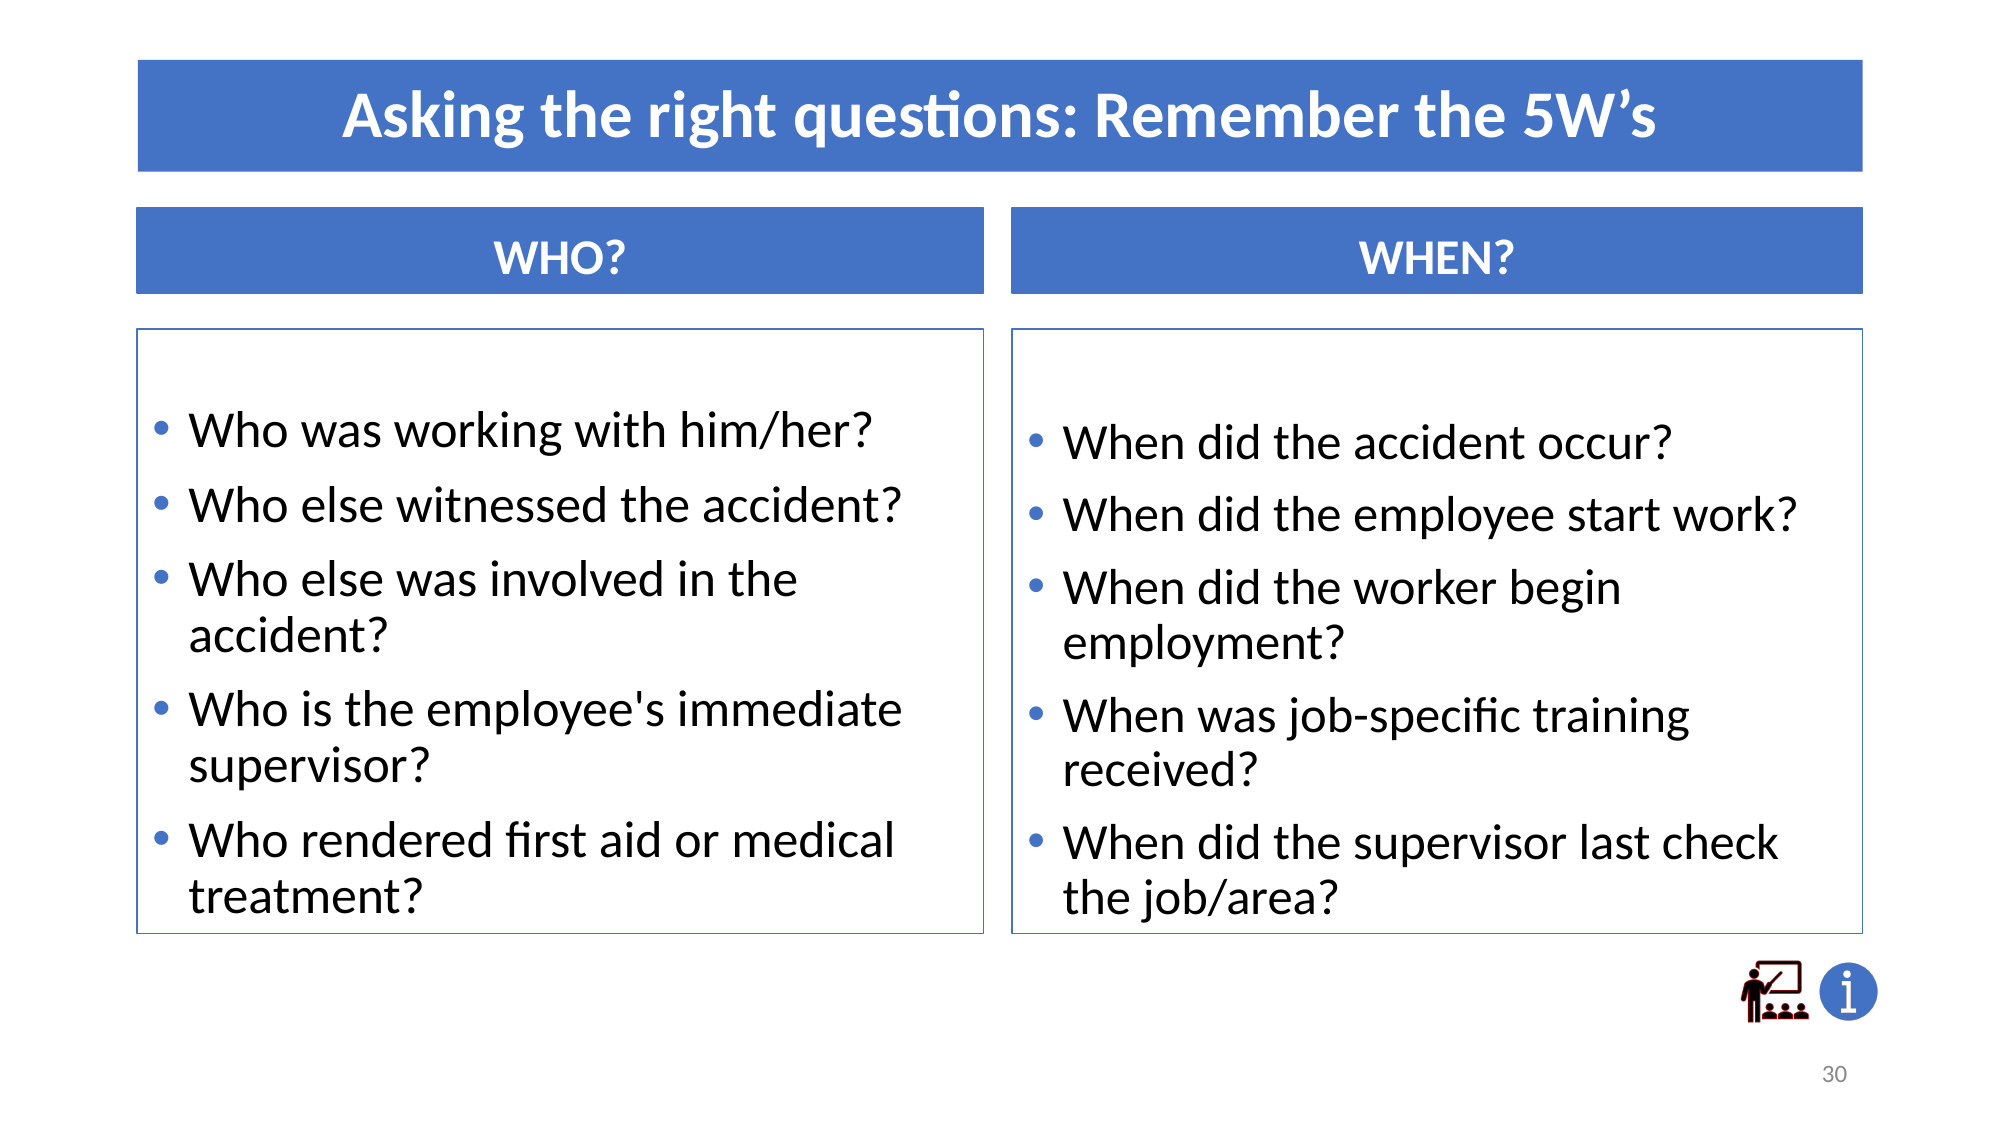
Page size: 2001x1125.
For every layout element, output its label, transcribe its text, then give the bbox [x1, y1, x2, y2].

list Who was working with him/her? Who else witnessed the accident? Who else was involved in the accident? Who is the employee's immediate supervisor? Who rendered first aid or medical treatment? [137, 329, 984, 934]
list WHEN? [1012, 207, 1863, 293]
picture [1736, 953, 1885, 1030]
list WHO? [137, 207, 984, 293]
slide_number ‹#› [1412, 1042, 1863, 1103]
title Asking the right questions: Remember the 5W’s [137, 59, 1863, 172]
list When did the accident occur? When did the employee start work? When did the worker begin employment? When was job-specific training received? When did the supervisor last check the job/area? [1012, 329, 1863, 934]
